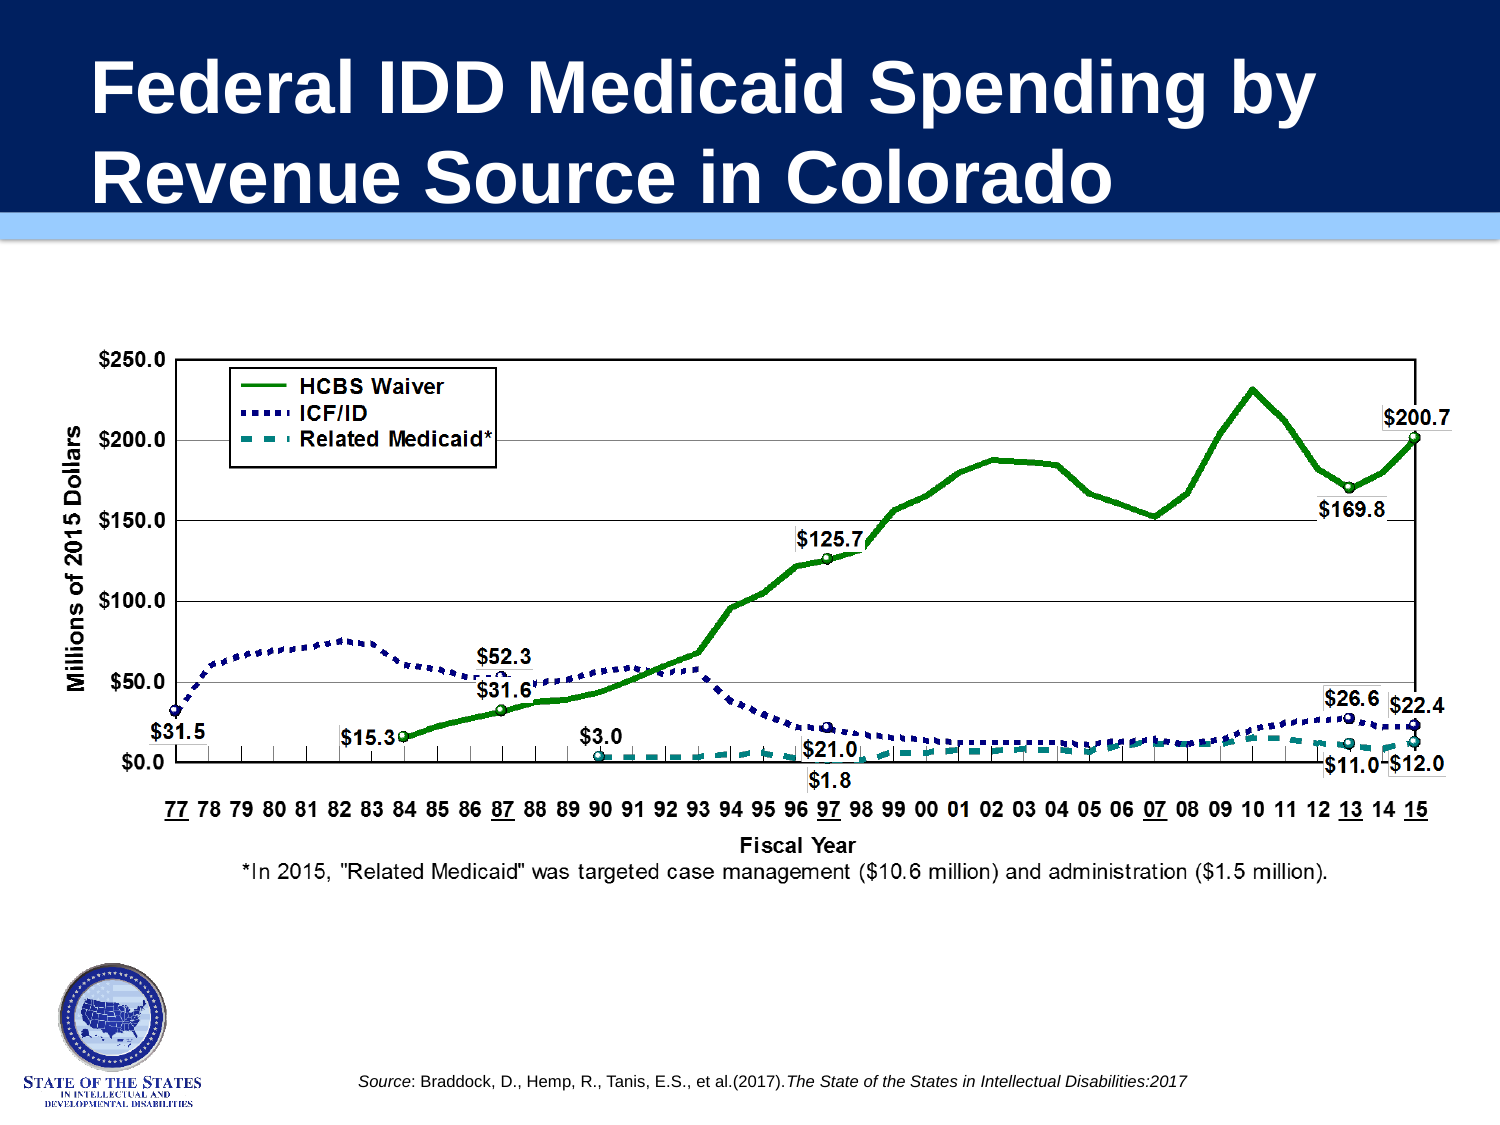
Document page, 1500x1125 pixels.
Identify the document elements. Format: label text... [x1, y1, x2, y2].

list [30, 324, 1470, 905]
picture [24, 963, 201, 1113]
title Federal IDD Medicaid Spending by Revenue Source in Colorado [75, 25, 1425, 231]
text_box Source: Braddock, D., Hemp, R., Tanis, E.S., et al.(2017).The State of the States in Intellectual Disabilities:2017 [343, 1063, 1244, 1099]
